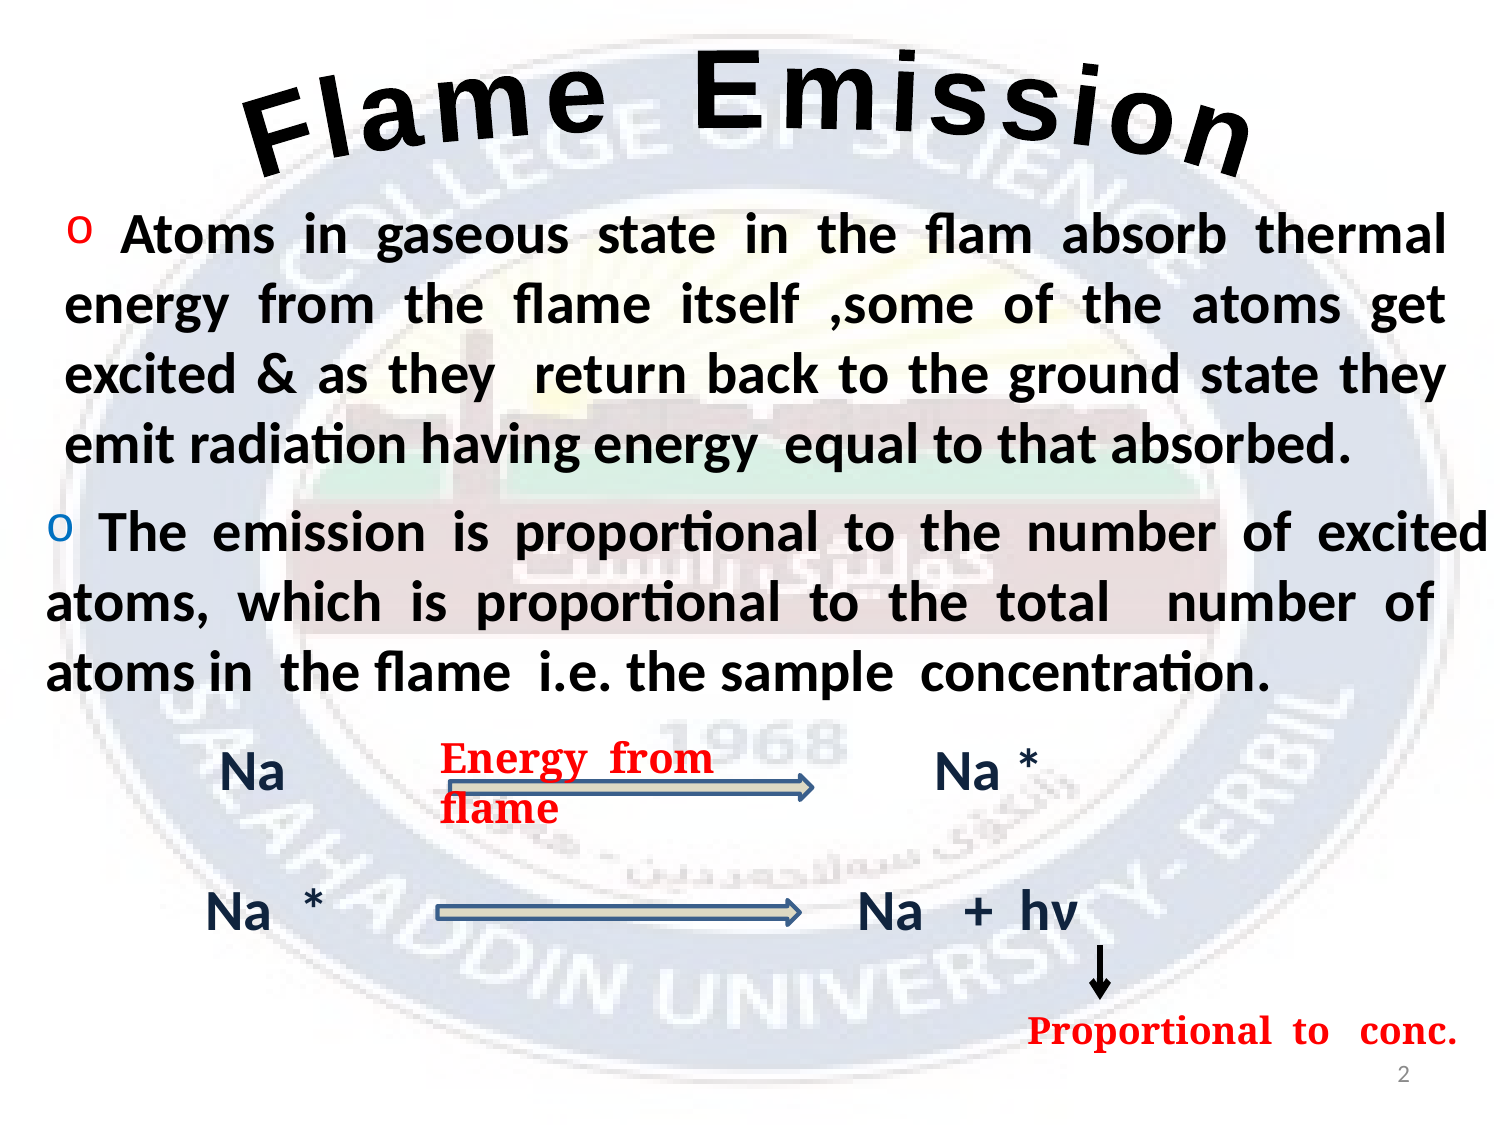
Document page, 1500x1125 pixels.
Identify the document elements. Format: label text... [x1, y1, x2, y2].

text_box The emission is proportional to the number of excited atoms, which is proportional to the total number of atoms in the flame i.e. the sample concentration. [30, 485, 1500, 711]
text_box Atoms in gaseous state in the flam absorb thermal energy from the flame itself ,some of the atoms get excited & as they return back to the ground state they emit radiation having energy equal to that absorbed. [49, 187, 1463, 483]
text_box Na Na * Na * Na + hν [5, 624, 1256, 950]
slide_number 2 [1299, 1042, 1425, 1103]
text_box [435, 898, 802, 927]
text_box Energy from flame [425, 724, 850, 840]
text_box Proportional to conc. [1012, 999, 1500, 1060]
